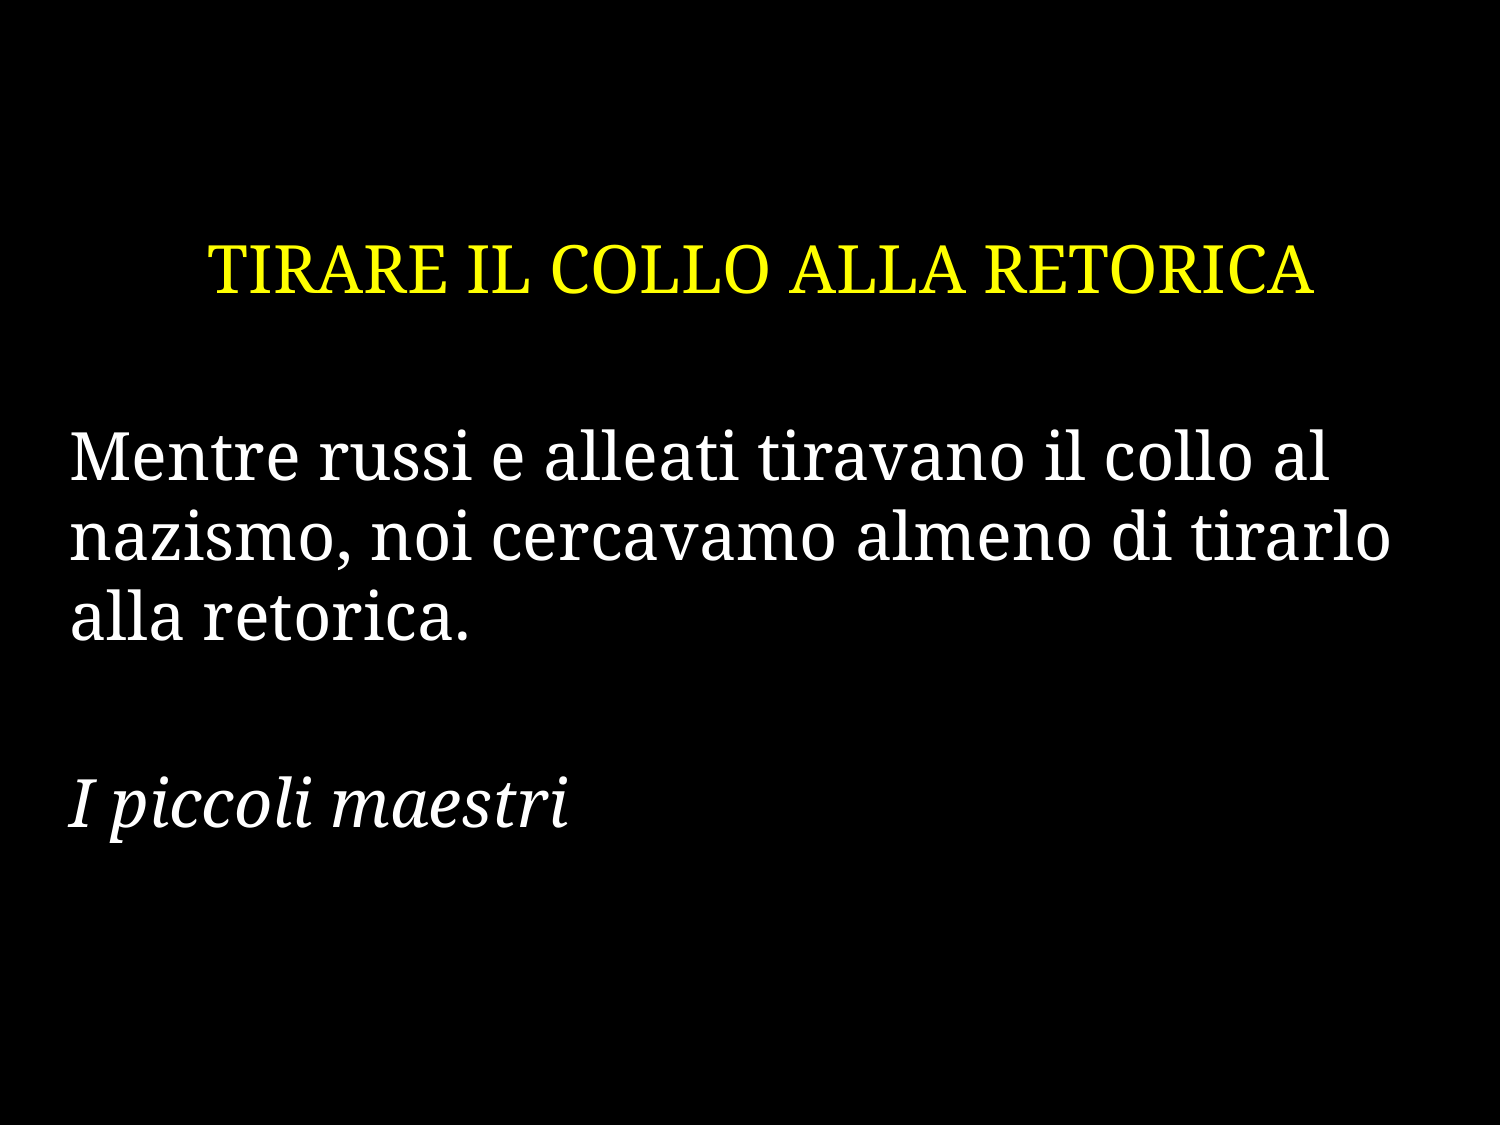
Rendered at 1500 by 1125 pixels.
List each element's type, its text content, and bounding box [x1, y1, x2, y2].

subtitle TIRARE IL COLLO ALLA RETORICA Mentre russi e alleati tiravano il collo al nazismo, noi cercavamo almeno di tirarlo alla retorica. I piccoli maestri [54, 32, 1469, 1101]
